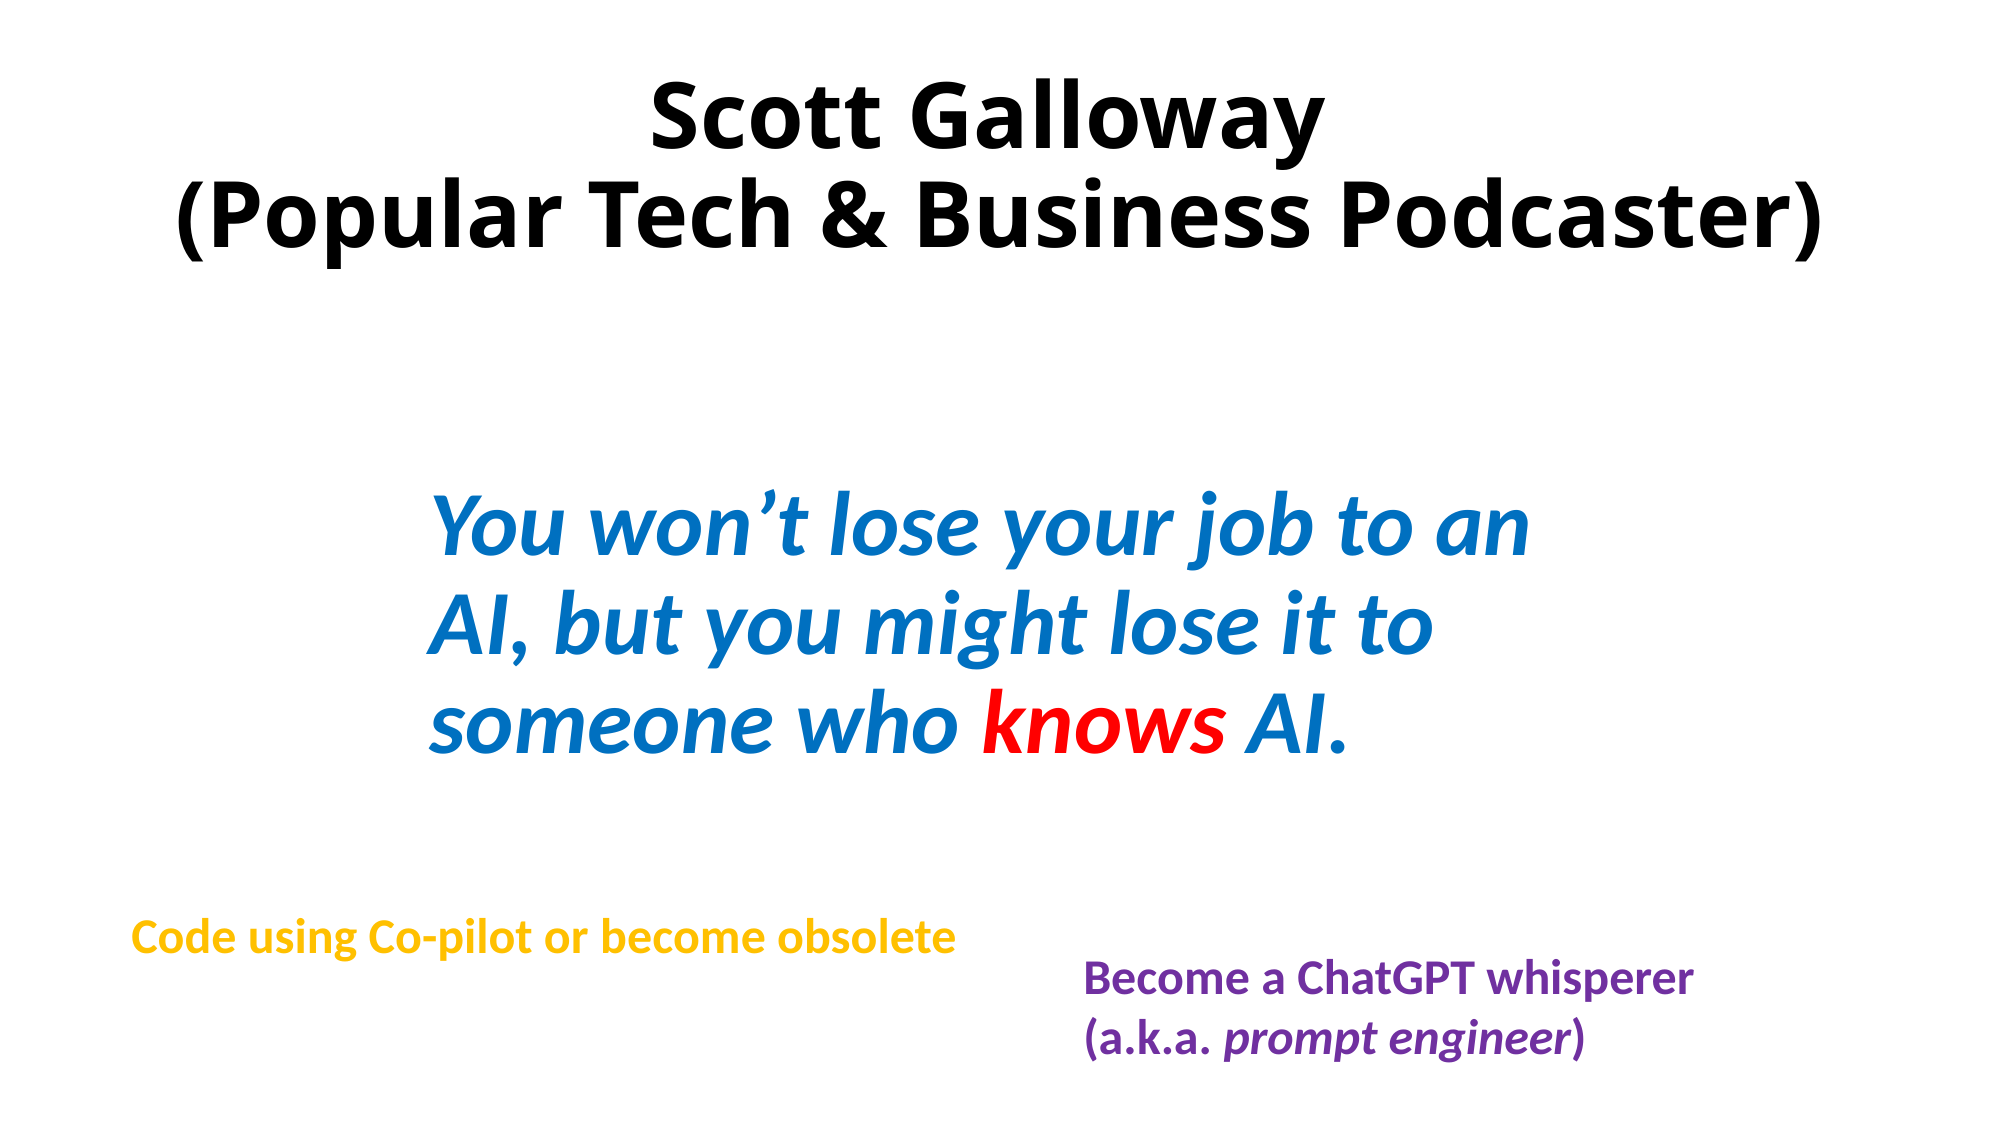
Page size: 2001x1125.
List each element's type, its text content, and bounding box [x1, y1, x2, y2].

text_box Become a ChatGPT whisperer (a.k.a. prompt engineer) [1068, 936, 1722, 1072]
text_box Code using Co-pilot or become obsolete [116, 896, 972, 972]
list You won’t lose your job to an AI, but you might lose it to someone who knows AI. [414, 469, 1642, 917]
title Scott Galloway (Popular Tech & Business Podcaster) [137, 59, 1863, 278]
